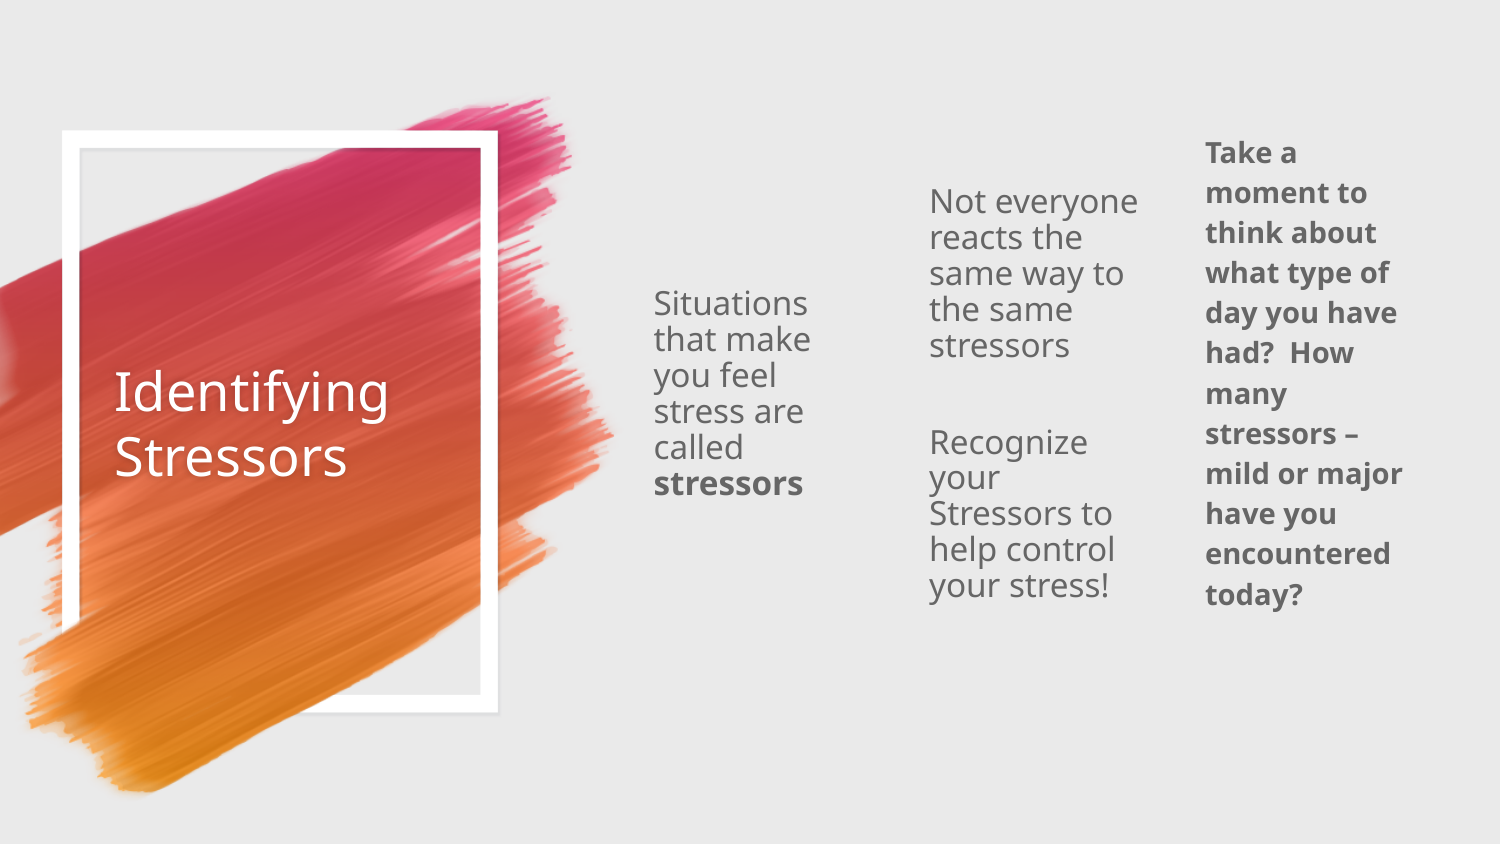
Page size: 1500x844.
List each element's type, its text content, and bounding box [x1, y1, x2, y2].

list Not everyone reacts the same way to the same stressors Recognize your Stressors to help control your stress! [906, 130, 1150, 712]
list Situations that make you feel stress are called stressors [630, 130, 874, 712]
title Identifying Stressors [114, 149, 447, 696]
picture [0, 0, 1500, 844]
list Take a moment to think about what type of day you have had? How many stressors – mild or major have you encountered today? [1181, 80, 1426, 712]
